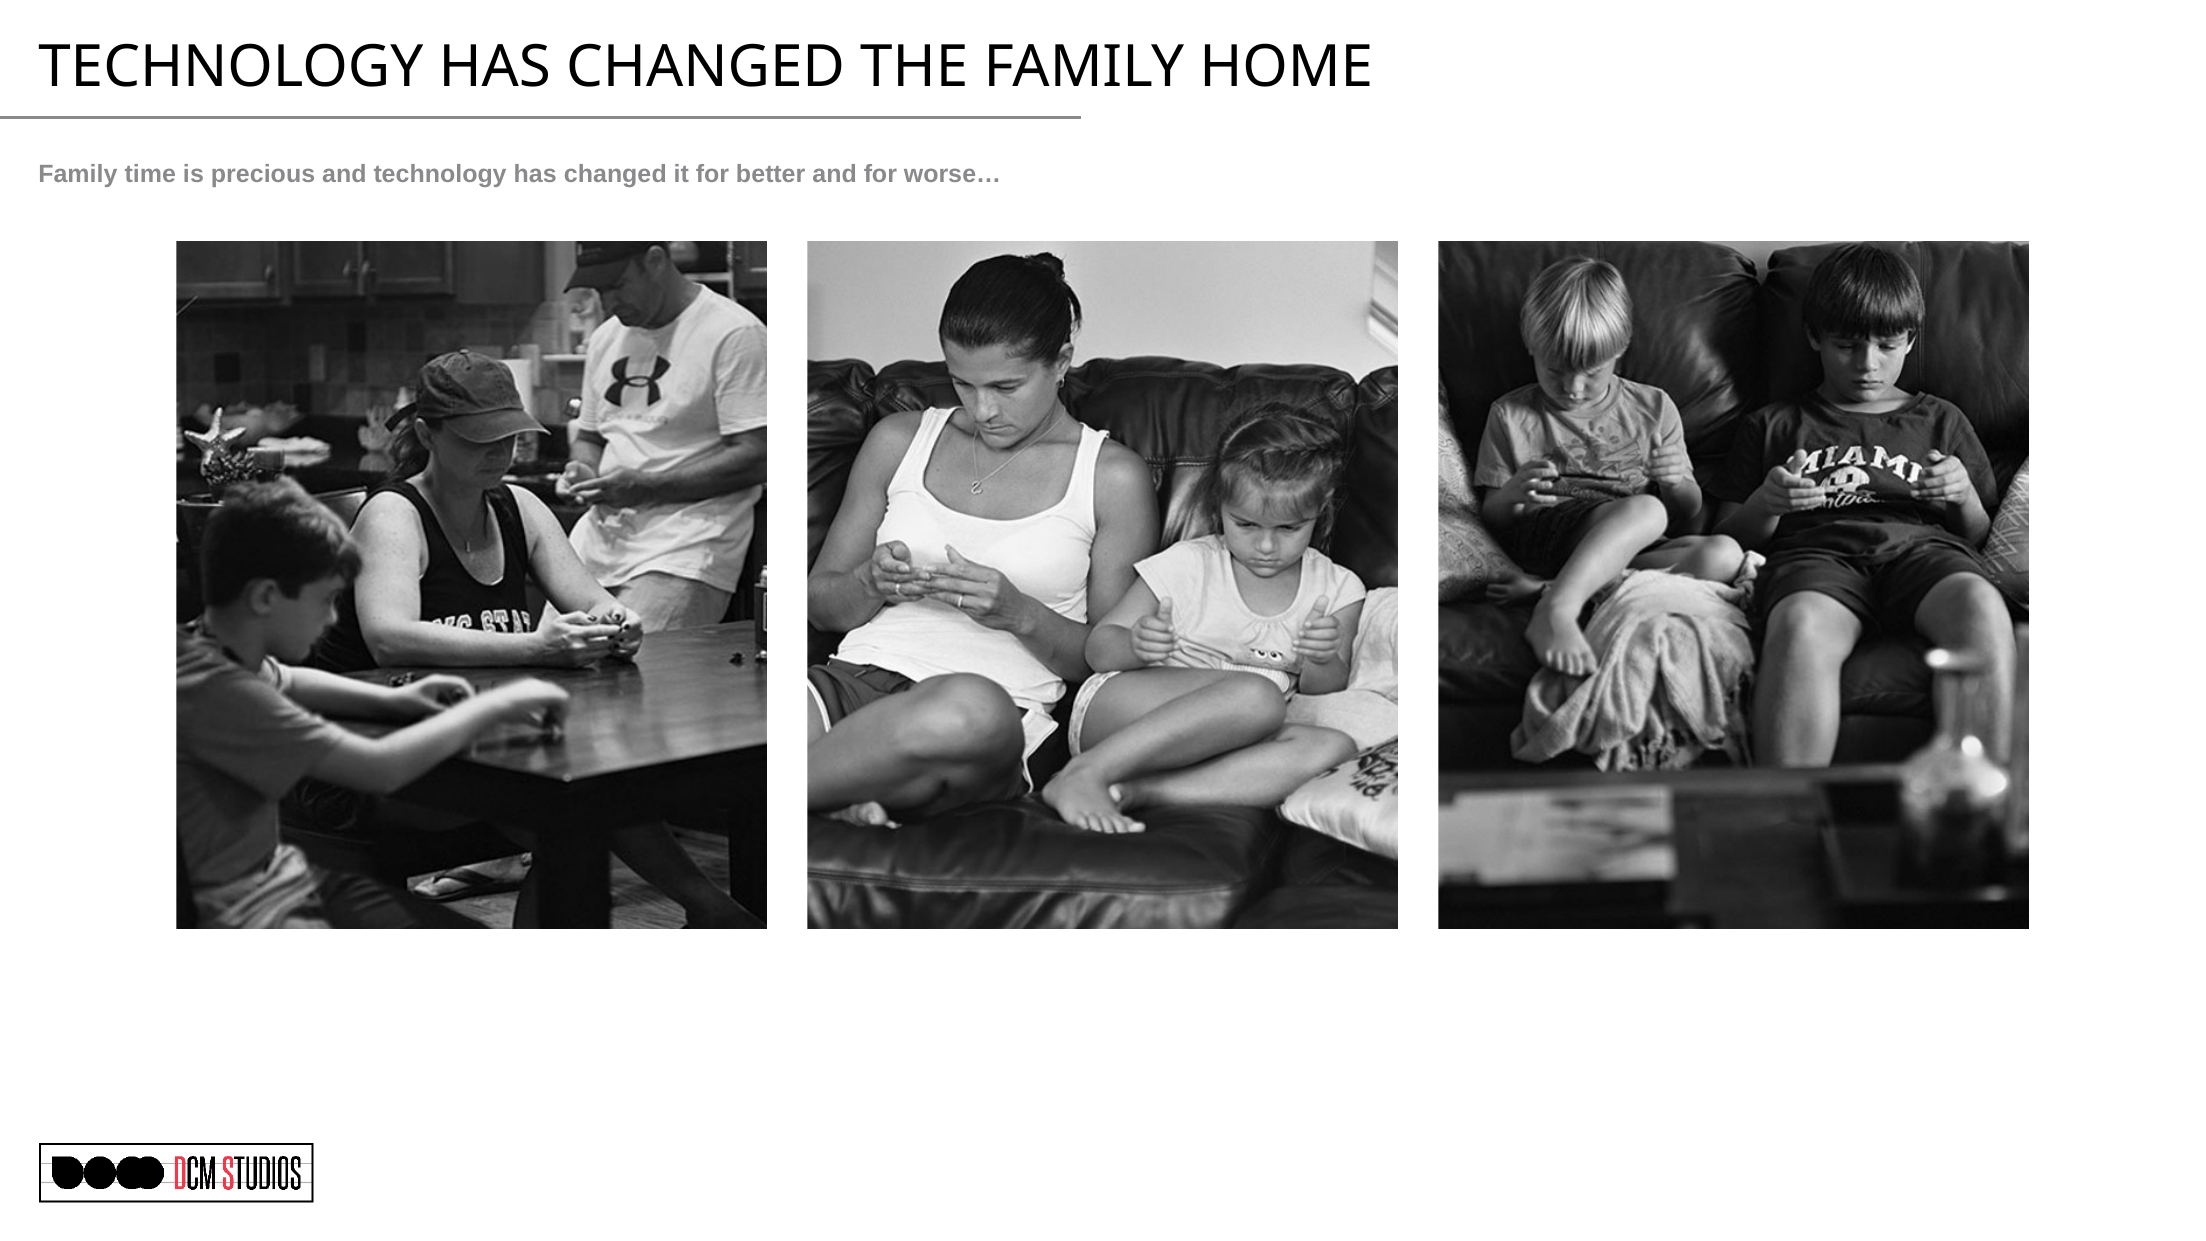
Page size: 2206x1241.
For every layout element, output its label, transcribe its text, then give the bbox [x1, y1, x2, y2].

list Family time is precious and technology has changed it for better and for worse… [38, 148, 1025, 185]
picture [1438, 241, 2030, 929]
picture [176, 241, 768, 929]
picture [807, 241, 1399, 929]
title Technology has changed the family home [38, 38, 2075, 88]
picture [38, 1142, 314, 1203]
